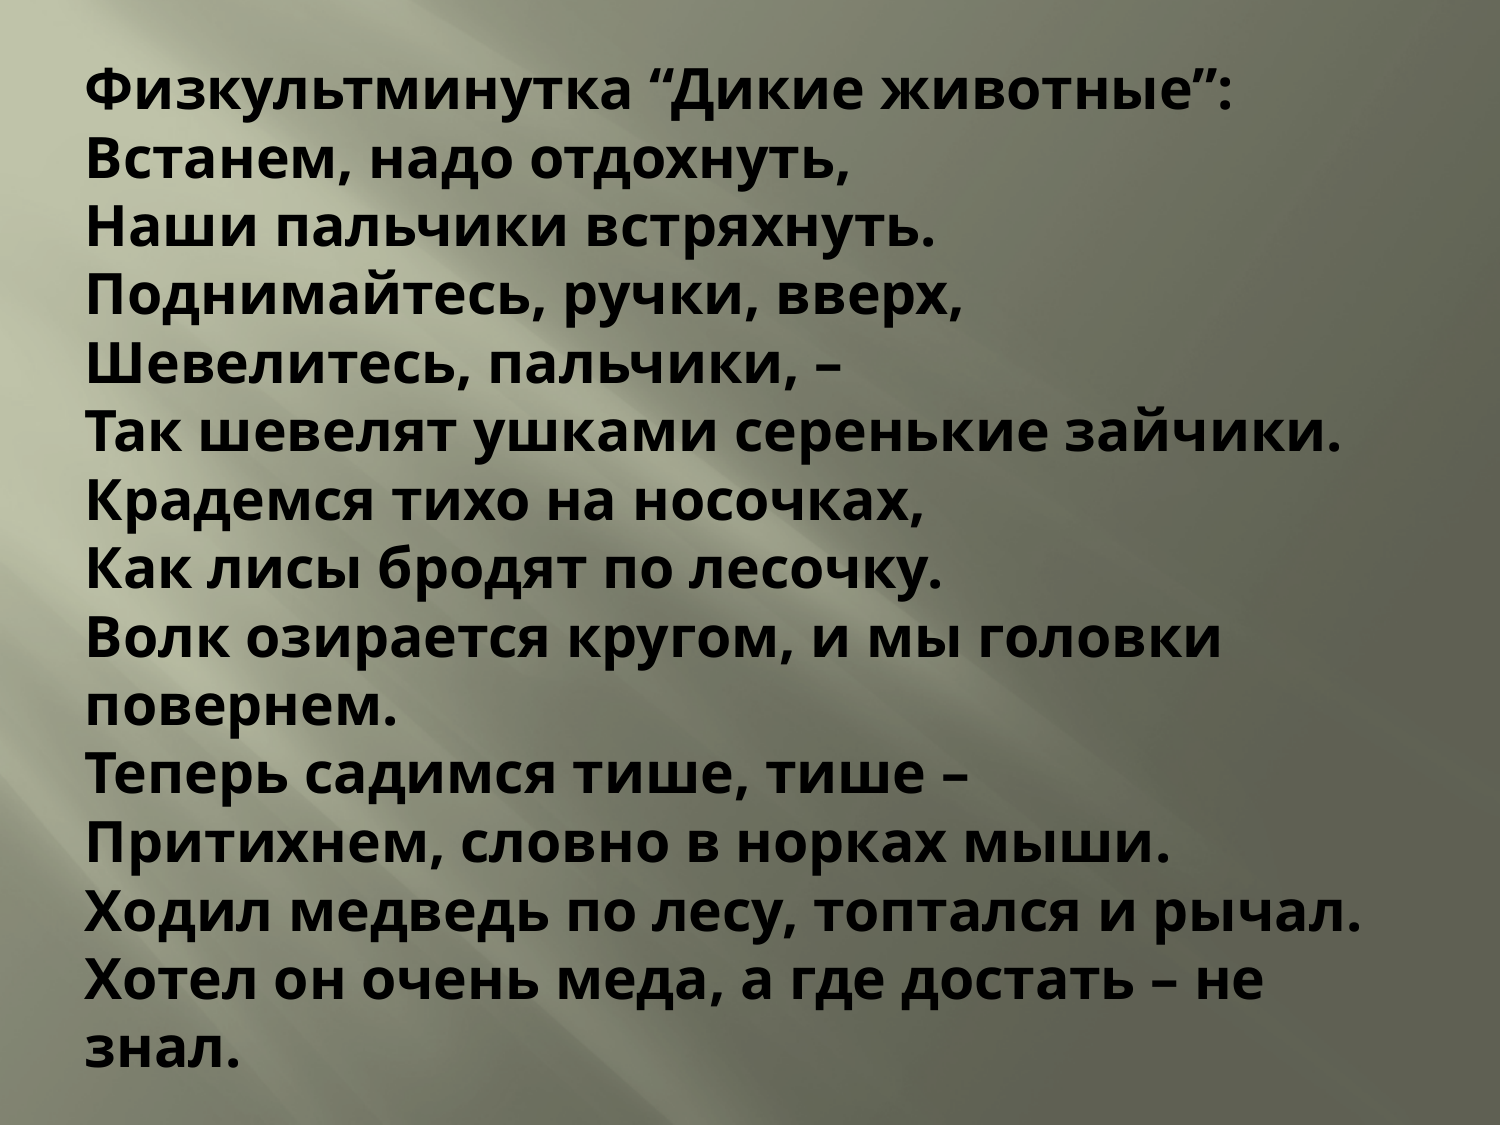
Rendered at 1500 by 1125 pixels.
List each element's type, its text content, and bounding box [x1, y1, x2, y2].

title Физкультминутка “Дикие животные”: Встанем, надо отдохнуть, Наши пальчики встряхнуть. Поднимайтесь, ручки, вверх, Шевелитесь, пальчики, – Так шевелят ушками серенькие зайчики. Крадемся тихо на носочках, Как лисы бродят по лесочку. Волк озирается кругом, и мы головки повернем. Теперь садимся тише, тише – Притихнем, словно в норках мыши. Ходил медведь по лесу, топтался и рычал. Хотел он очень меда, а где достать – не знал. [70, 45, 1425, 1125]
